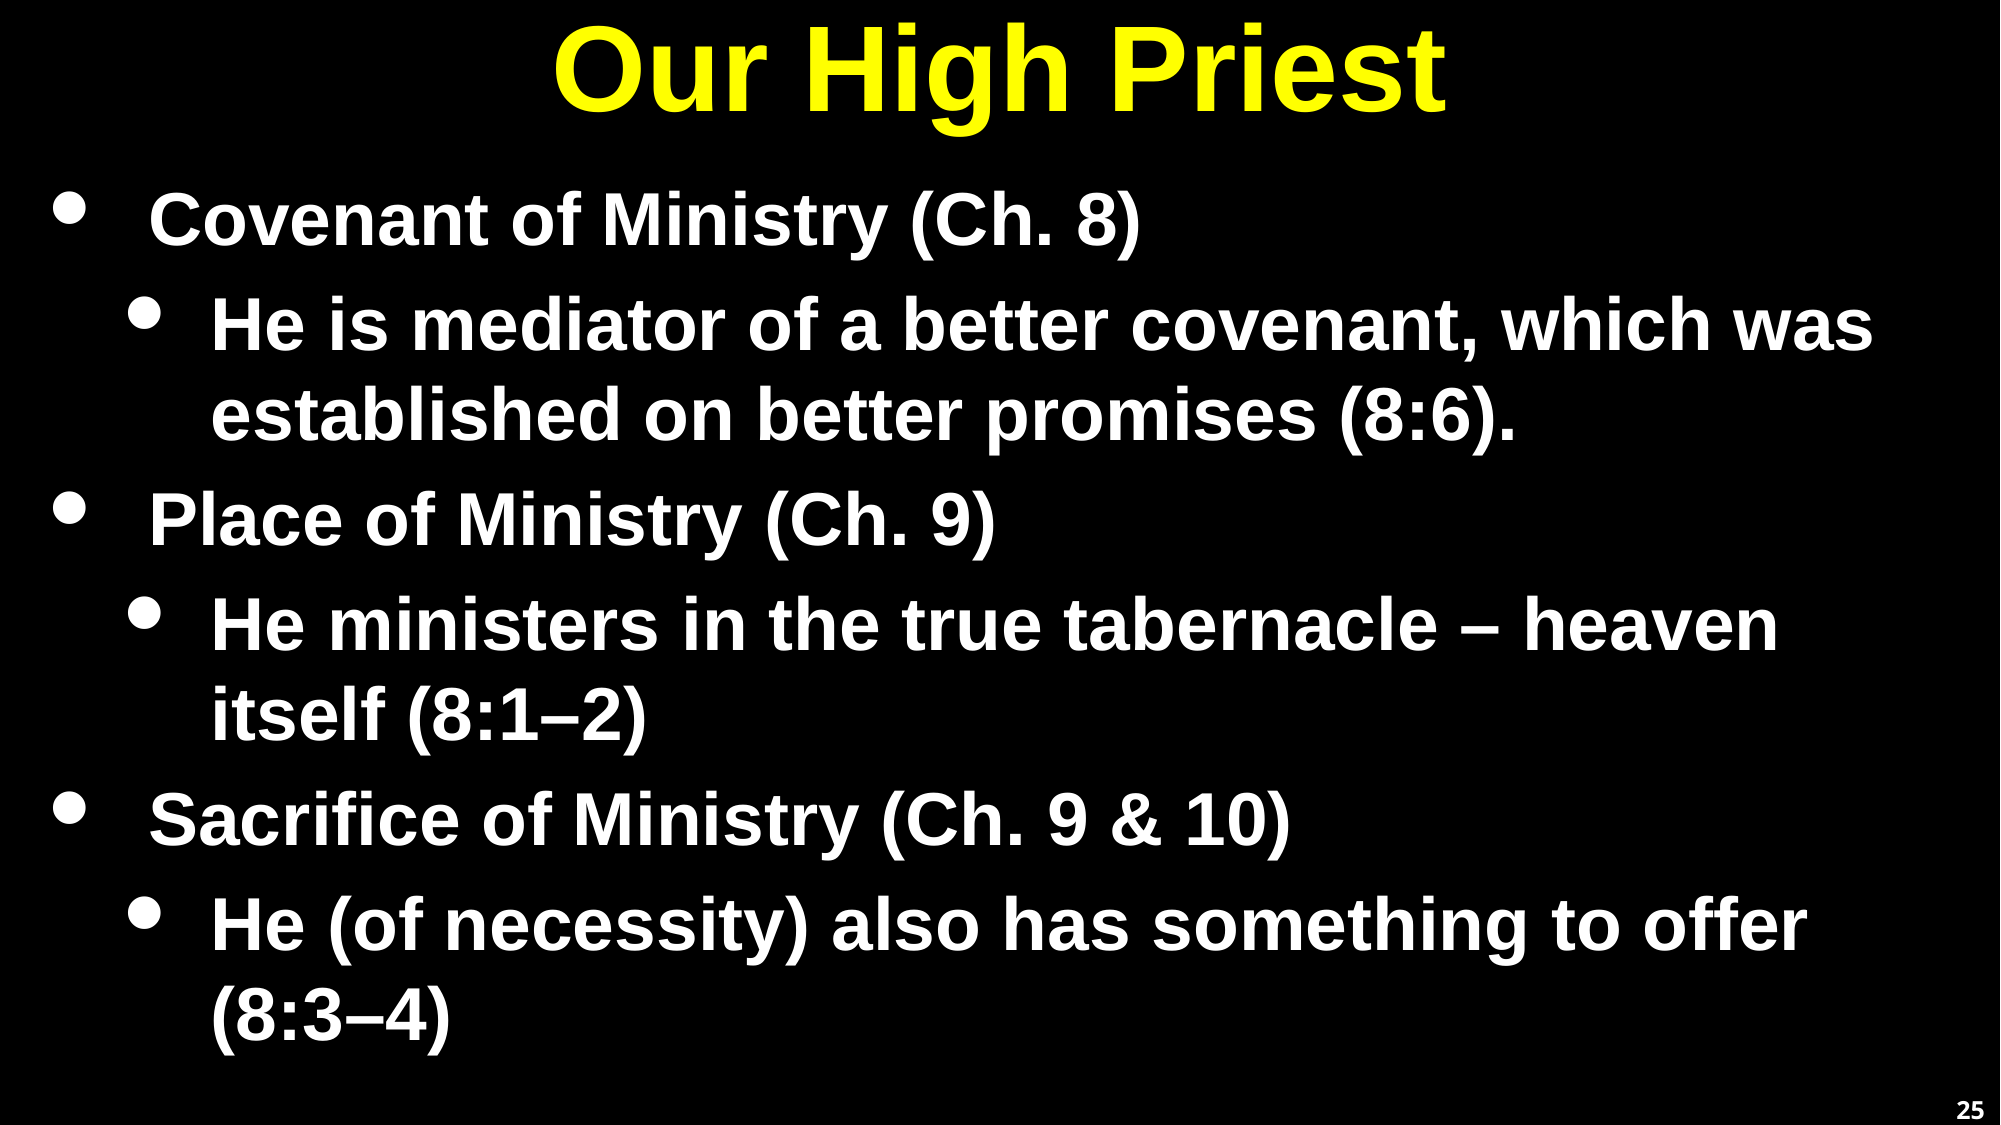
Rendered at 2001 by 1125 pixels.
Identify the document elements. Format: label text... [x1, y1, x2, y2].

title Our High Priest [99, 0, 1901, 126]
slide_number 25 [1699, 1087, 2000, 1125]
list Covenant of Ministry (Ch. 8) He is mediator of a better covenant, which was established on better promises (8:6). Place of Ministry (Ch. 9) He ministers in the true tabernacle – heaven itself (8:1–2) Sacrifice of Ministry (Ch. 9 & 10) He (of necessity) also has something to offer (8:3–4) [33, 162, 1967, 907]
